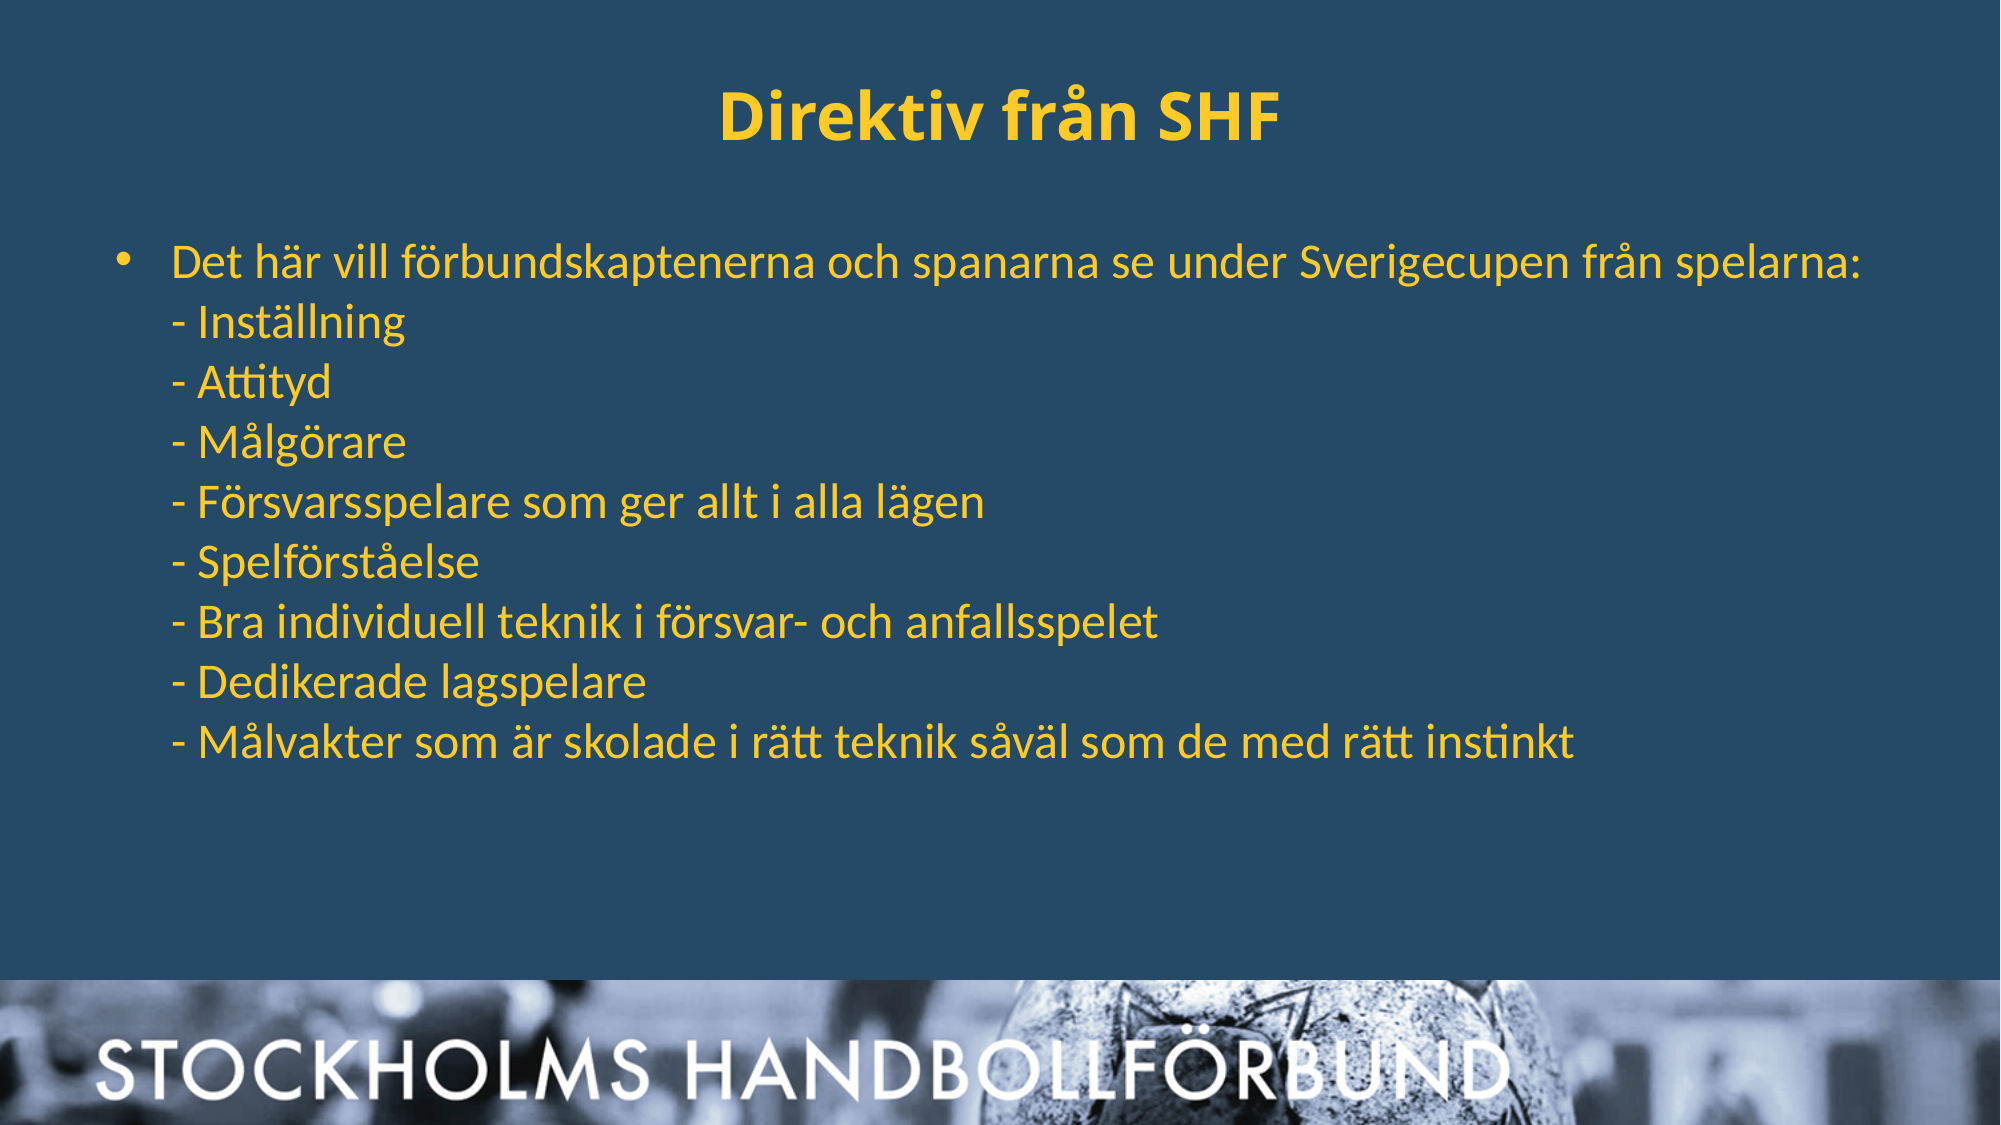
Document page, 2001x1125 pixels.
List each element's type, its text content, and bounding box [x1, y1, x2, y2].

picture [0, 0, 2001, 1125]
list Det här vill förbundskaptenerna och spanarna se under Sverigecupen från spelarna: - Inställning - Attityd - Målgörare - Försvarsspelare som ger allt i alla lägen - Spelförståelse - Bra individuell teknik i försvar- och anfallsspelet - Dedikerade lagspelare - Målvakter som är skolade i rätt teknik såväl som de med rätt instinkt [99, 220, 1900, 947]
title Direktiv från SHF [99, 45, 1900, 183]
